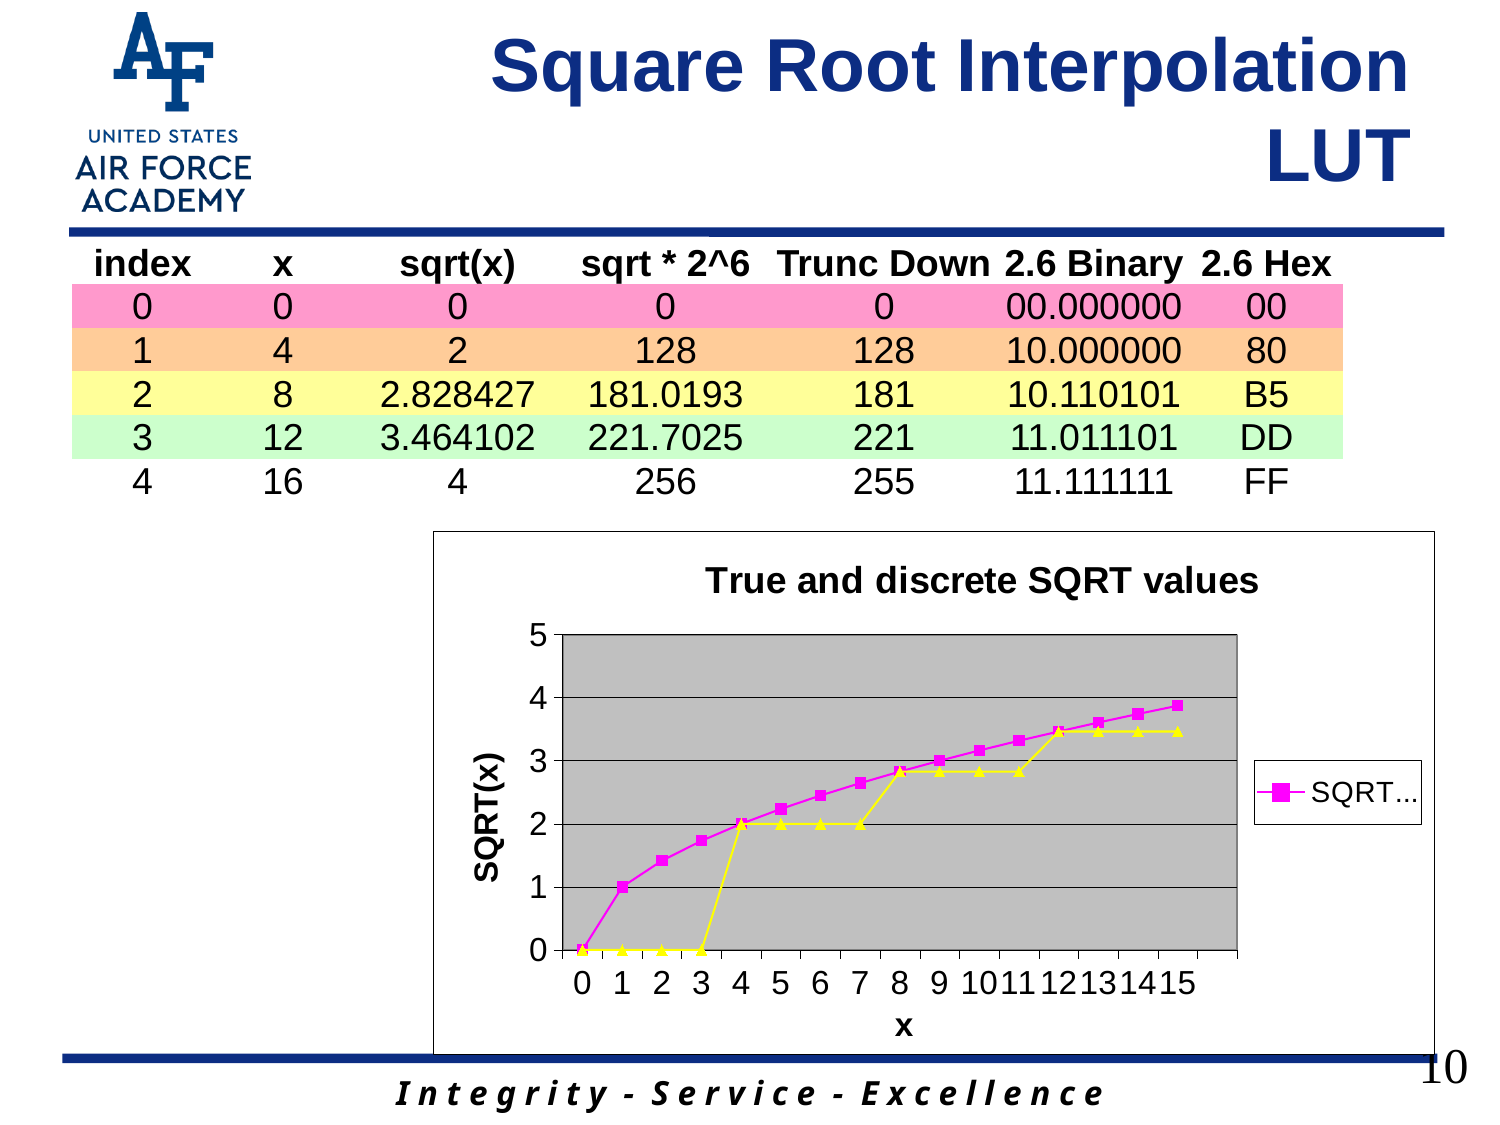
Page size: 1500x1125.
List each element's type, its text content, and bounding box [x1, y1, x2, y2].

table_cell 1 [72, 328, 213, 371]
table_cell 00 [1190, 284, 1343, 328]
table_cell 11.011101 [998, 415, 1190, 459]
table_cell 2 [72, 371, 213, 415]
table_header x [213, 241, 354, 284]
table_cell 0 [770, 284, 998, 328]
table_cell 4 [72, 459, 213, 502]
table_cell 80 [1190, 328, 1343, 371]
table_header sqrt(x) [354, 241, 562, 284]
slide_number 10 [1133, 1025, 1484, 1105]
picture [75, 12, 251, 212]
table_cell 4 [354, 459, 562, 502]
table_cell B5 [1190, 371, 1343, 415]
table_cell 2.828427 [354, 371, 562, 415]
table_header sqrt * 2^6 [562, 241, 770, 284]
table_cell 221 [770, 415, 998, 459]
table_cell 3 [72, 415, 213, 459]
table_cell 0 [562, 284, 770, 328]
table_cell 8 [213, 371, 354, 415]
table_cell 10.000000 [998, 328, 1190, 371]
table_cell DD [1190, 415, 1343, 459]
table_cell 00.000000 [998, 284, 1190, 328]
table_cell FF [1190, 459, 1343, 502]
table_cell 256 [562, 459, 770, 502]
table_cell 10.110101 [998, 371, 1190, 415]
table_header index [72, 241, 213, 284]
table_cell 128 [770, 328, 998, 371]
table_header Trunc Down [770, 241, 998, 284]
table_cell 0 [354, 284, 562, 328]
chart [432, 530, 1435, 1055]
table_cell 16 [213, 459, 354, 502]
table_cell 12 [213, 415, 354, 459]
table_cell 128 [562, 328, 770, 371]
table_cell 11.111111 [998, 459, 1190, 502]
table_cell 4 [213, 328, 354, 371]
table_cell 0 [72, 284, 213, 328]
table_cell 181 [770, 371, 998, 415]
table_cell 0 [213, 284, 354, 328]
table_cell 2 [354, 328, 562, 371]
table_header 2.6 Binary [998, 241, 1190, 284]
table_cell 3.464102 [354, 415, 562, 459]
table_cell 181.0193 [562, 371, 770, 415]
title Square Root Interpolation LUT [313, 12, 1427, 201]
table_header 2.6 Hex [1190, 241, 1343, 284]
table_cell 255 [770, 459, 998, 502]
table_cell 221.7025 [562, 415, 770, 459]
